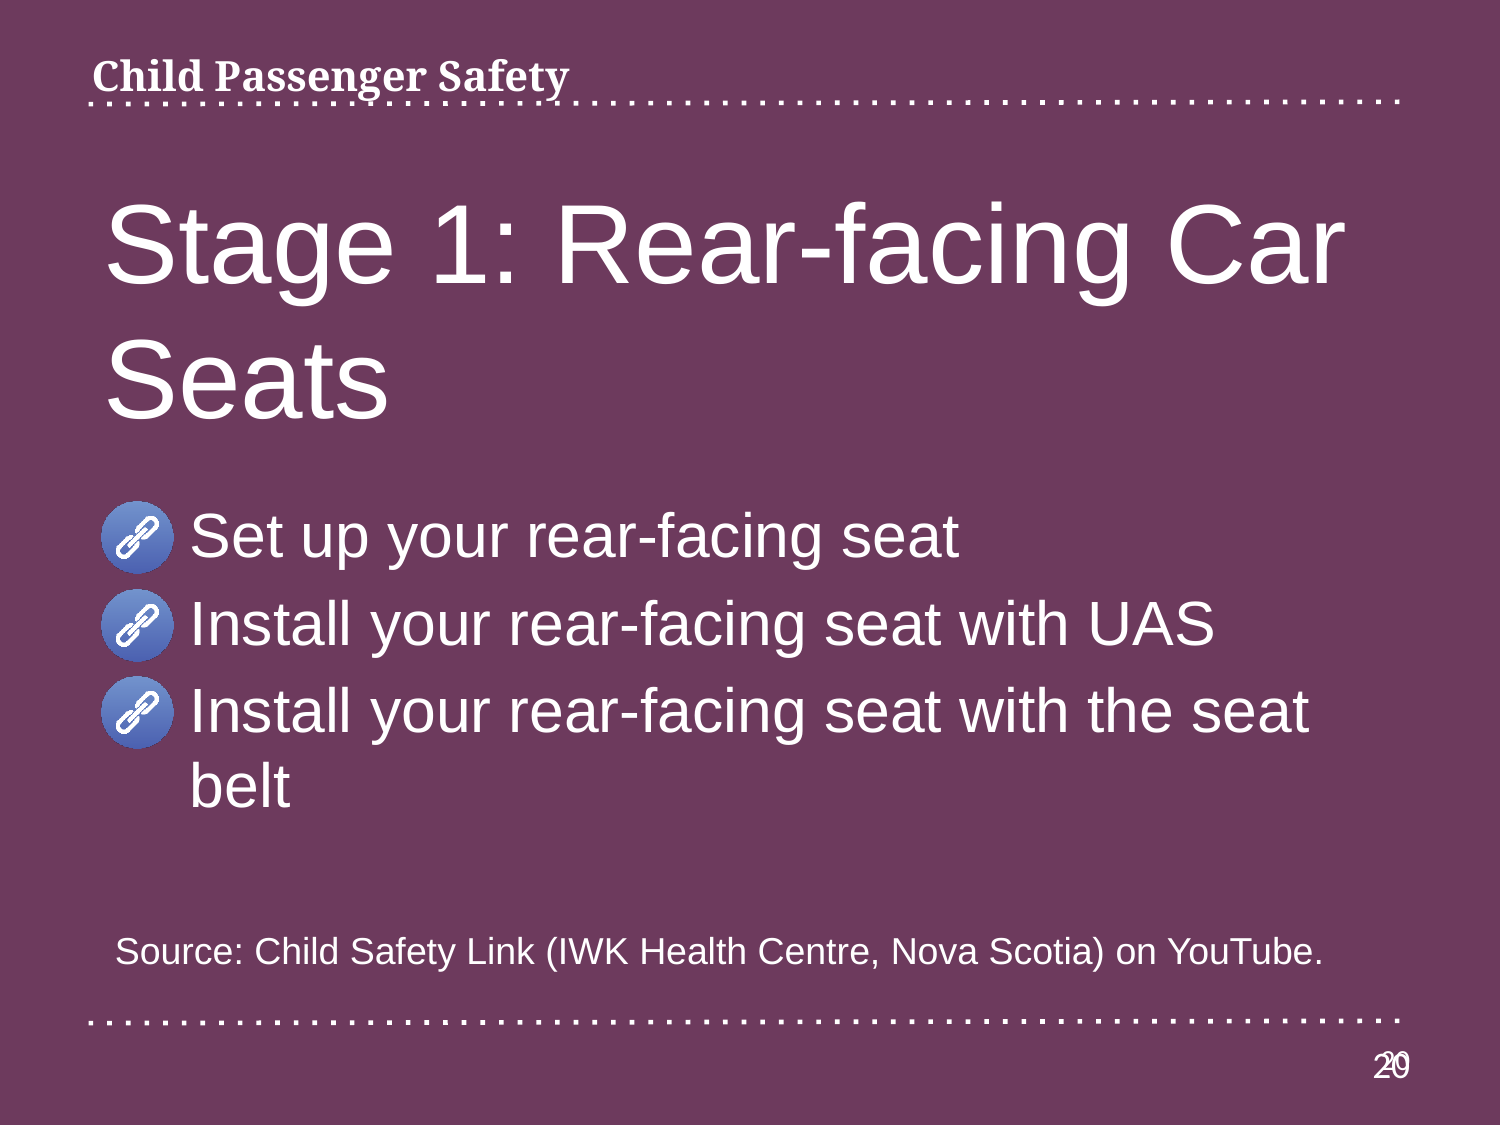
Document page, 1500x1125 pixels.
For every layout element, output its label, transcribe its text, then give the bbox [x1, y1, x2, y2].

list Set up your rear-facing seat Install your rear-facing seat with UAS Install your rear-facing seat with the seat belt Source: Child Safety Link (IWK Health Centre, Nova Scotia) on YouTube. [99, 487, 1399, 1000]
picture [99, 587, 176, 663]
title Stage 1: Rear-facing Car Seats [88, 212, 1412, 401]
picture [99, 499, 176, 576]
text_box 20 [1074, 1034, 1425, 1094]
picture [99, 674, 176, 751]
list Child Passenger Safety [76, 42, 1211, 93]
